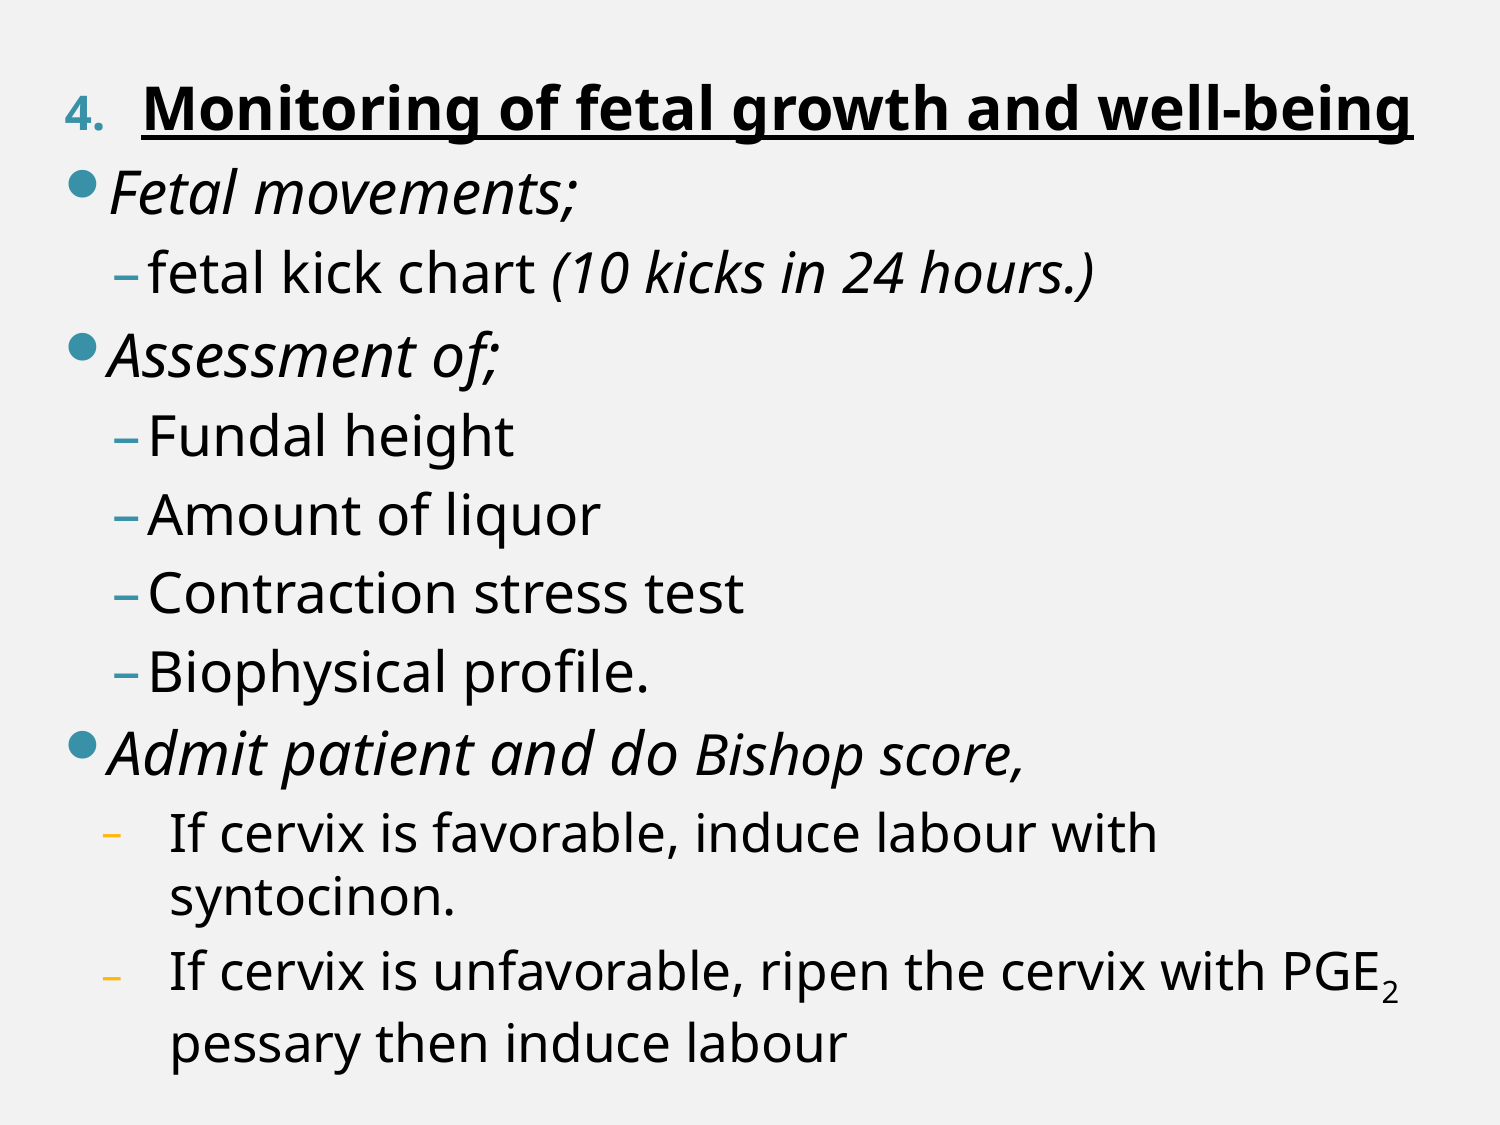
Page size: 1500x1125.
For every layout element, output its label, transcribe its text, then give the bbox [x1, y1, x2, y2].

list Monitoring of fetal growth and well-being Fetal movements; fetal kick chart (10 kicks in 24 hours.) Assessment of; Fundal height Amount of liquor Contraction stress test Biophysical profile. Admit patient and do Bishop score, If cervix is favorable, induce labour with syntocinon. If cervix is unfavorable, ripen the cervix with PGE2 pessary then induce labour [37, 62, 1466, 1088]
